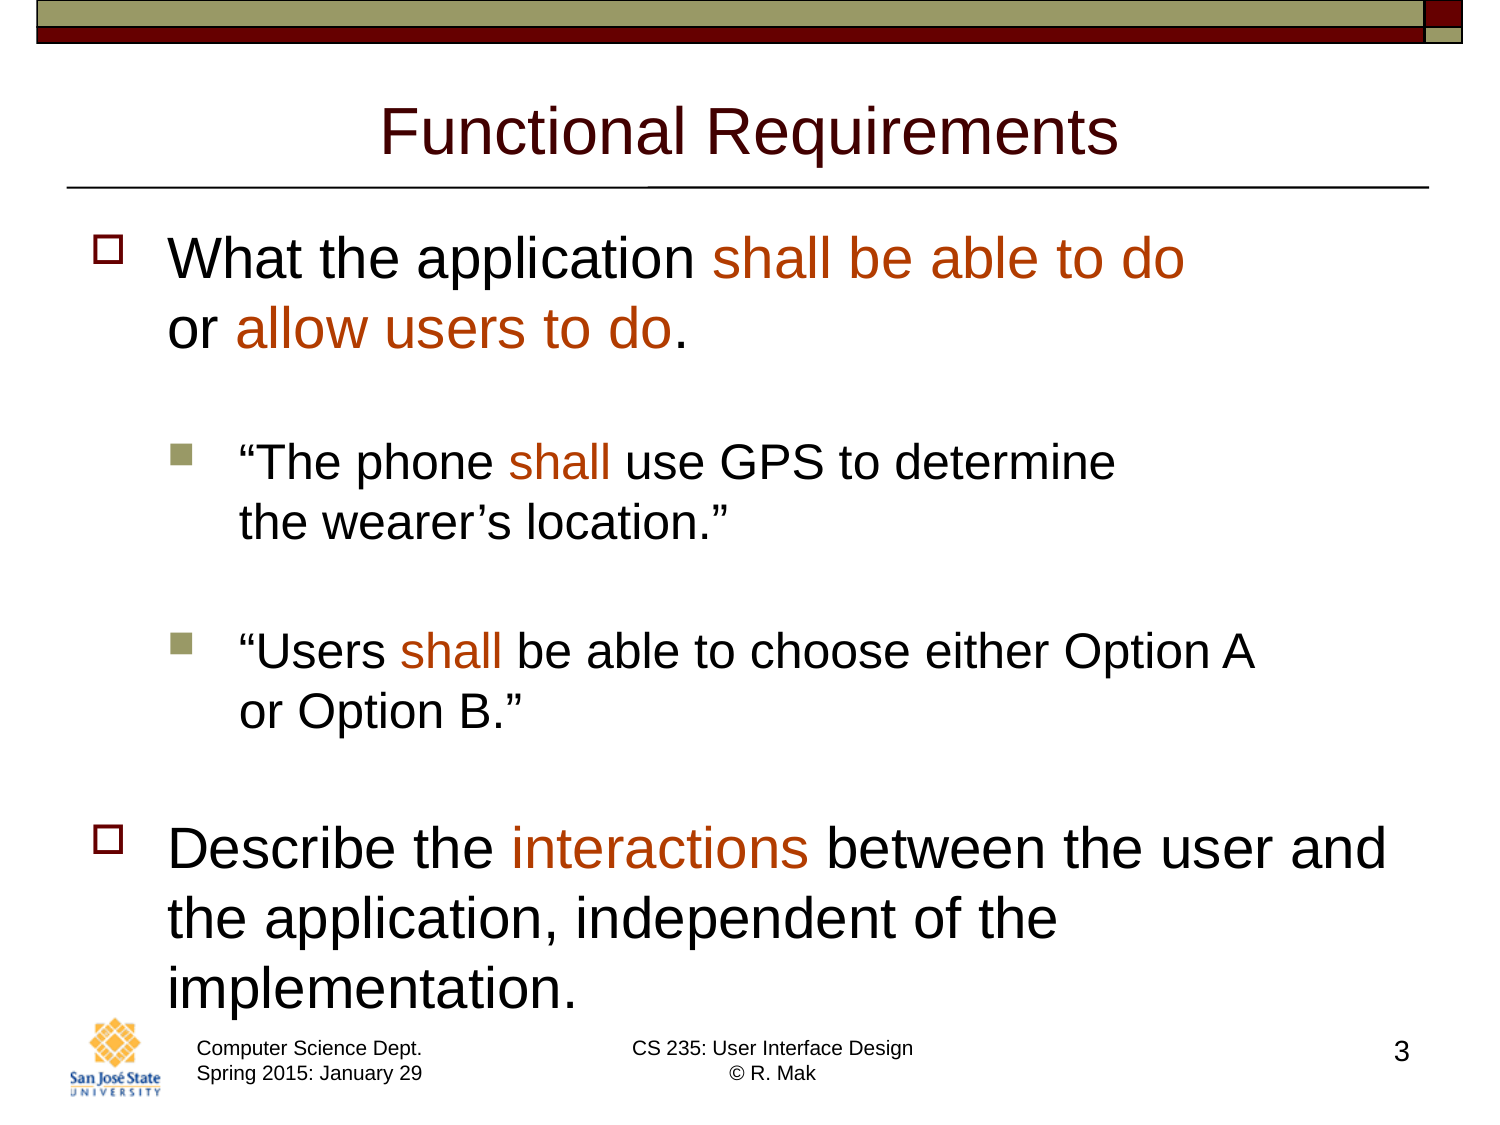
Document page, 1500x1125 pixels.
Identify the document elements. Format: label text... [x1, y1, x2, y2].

picture [60, 1012, 166, 1112]
slide_number 3 [1112, 1025, 1425, 1100]
title Functional Requirements [75, 67, 1425, 175]
list What the application shall be able to do or allow users to do. “The phone shall use GPS to determine the wearer’s location.” “Users shall be able to choose either Option A or Option B.” Describe the interactions between the user and the application, independent of the implementation. [75, 212, 1425, 1006]
